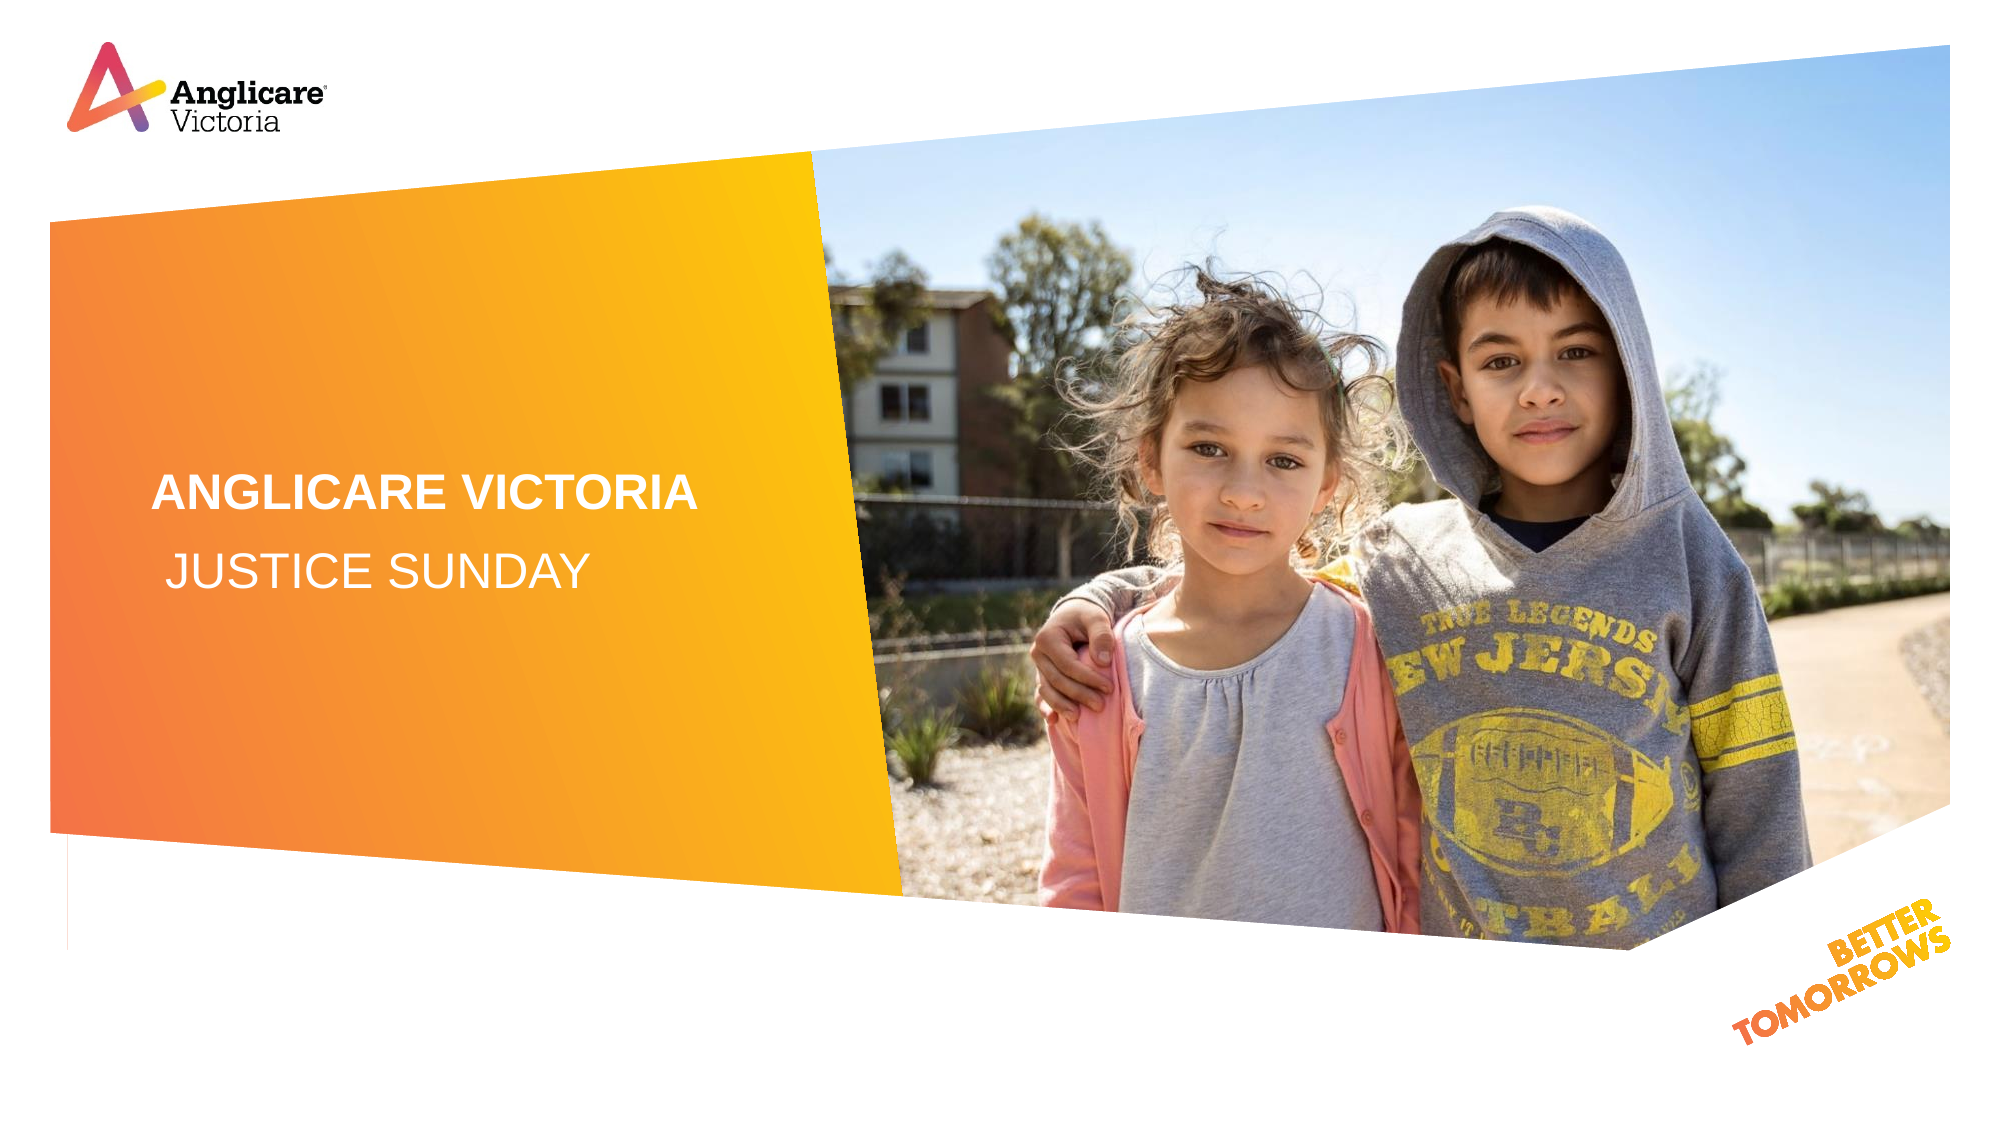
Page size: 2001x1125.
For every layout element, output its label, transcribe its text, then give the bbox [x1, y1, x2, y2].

picture [67, 42, 327, 132]
title Anglicare Victoria [91, 329, 832, 529]
subtitle Justice Sunday [106, 539, 847, 705]
picture [811, 45, 1950, 950]
